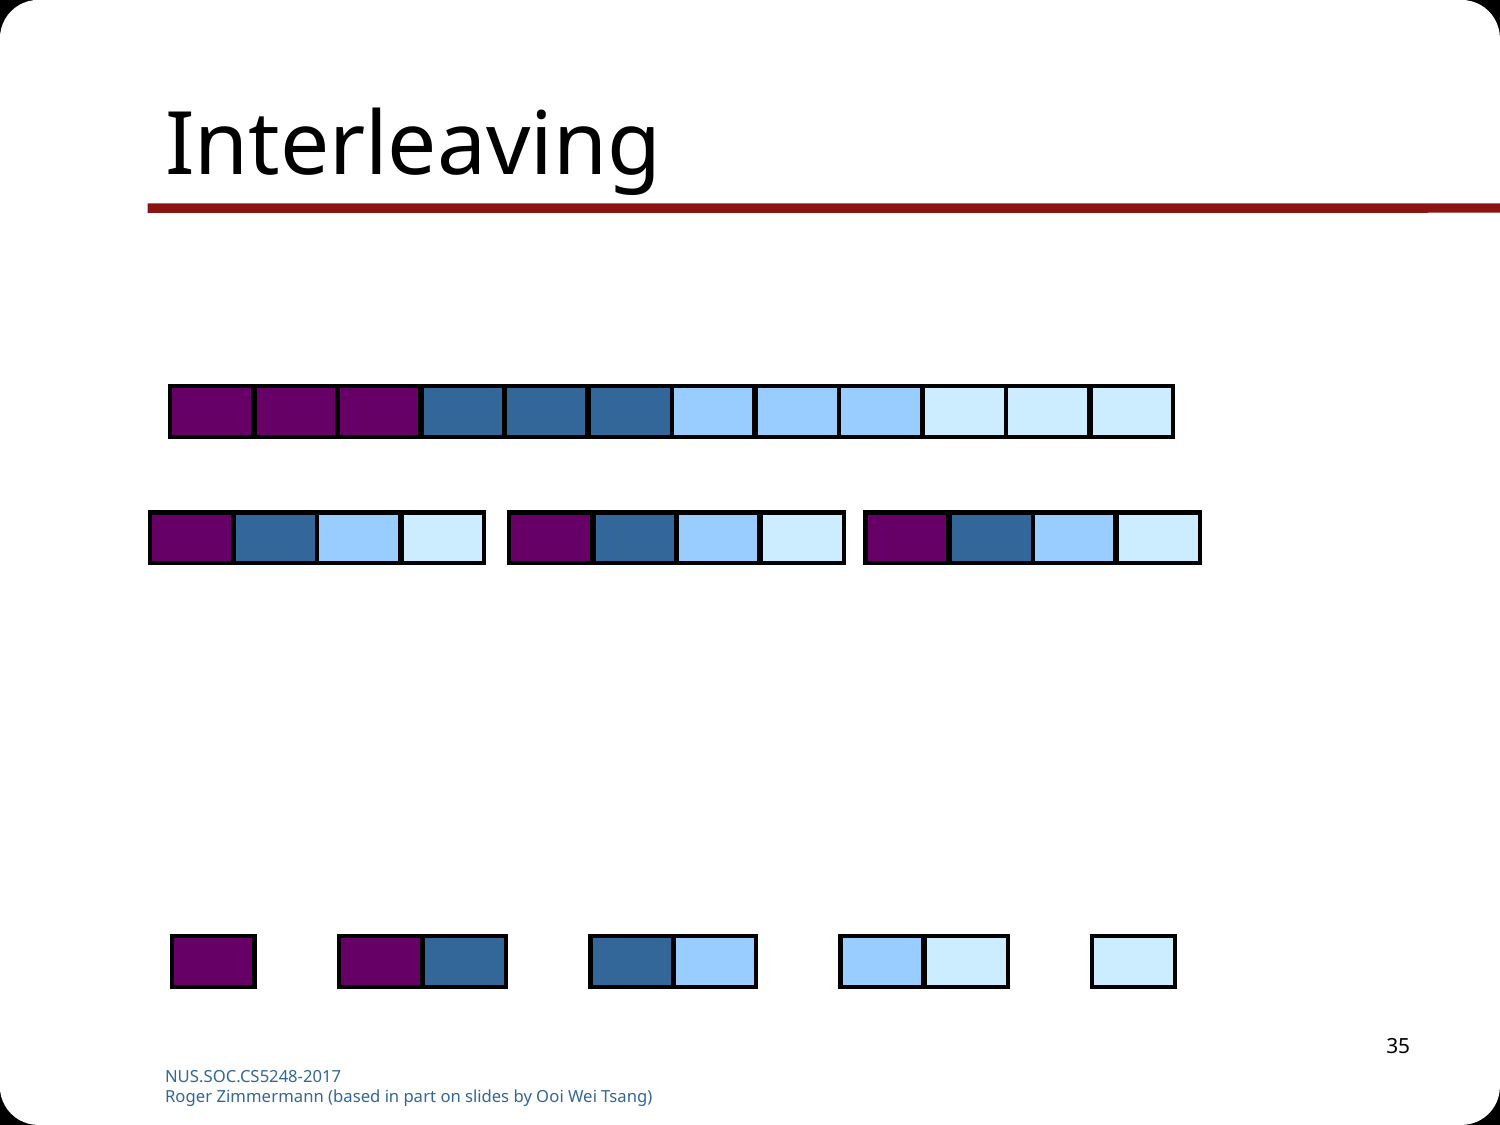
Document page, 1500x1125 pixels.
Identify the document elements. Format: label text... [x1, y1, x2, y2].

text_box [838, 385, 922, 437]
title Interleaving [149, 45, 1426, 234]
text_box [1092, 936, 1175, 988]
text_box [171, 936, 255, 988]
text_box [423, 936, 507, 988]
text_box [865, 512, 949, 564]
text_box [1090, 385, 1174, 437]
slide_number 35 [1112, 1024, 1426, 1101]
text_box [593, 512, 676, 564]
text_box [760, 512, 844, 564]
text_box [504, 385, 588, 437]
text_box [254, 385, 337, 437]
text_box [756, 385, 838, 437]
text_box [1032, 512, 1116, 564]
text_box [421, 385, 504, 437]
text_box [338, 936, 422, 988]
text_box [671, 385, 755, 437]
text_box [1117, 512, 1200, 564]
text_box [509, 512, 593, 564]
text_box [949, 512, 1032, 564]
text_box [673, 936, 757, 988]
text_box [923, 385, 1006, 437]
text_box [1006, 385, 1089, 437]
text_box [589, 385, 671, 437]
text_box [590, 936, 673, 988]
text_box [317, 512, 400, 564]
text_box [337, 385, 421, 437]
footer [549, 1024, 1038, 1101]
text_box [234, 512, 317, 564]
text_box [401, 512, 485, 564]
text_box [149, 512, 233, 564]
text_box [840, 936, 924, 988]
text_box [924, 936, 1008, 988]
text_box [676, 512, 760, 564]
text_box [170, 385, 253, 437]
slide_number NUS.SOC.CS5248-2017 Roger Zimmermann (based in part on slides by Ooi Wei Tsang) [149, 1058, 549, 1101]
